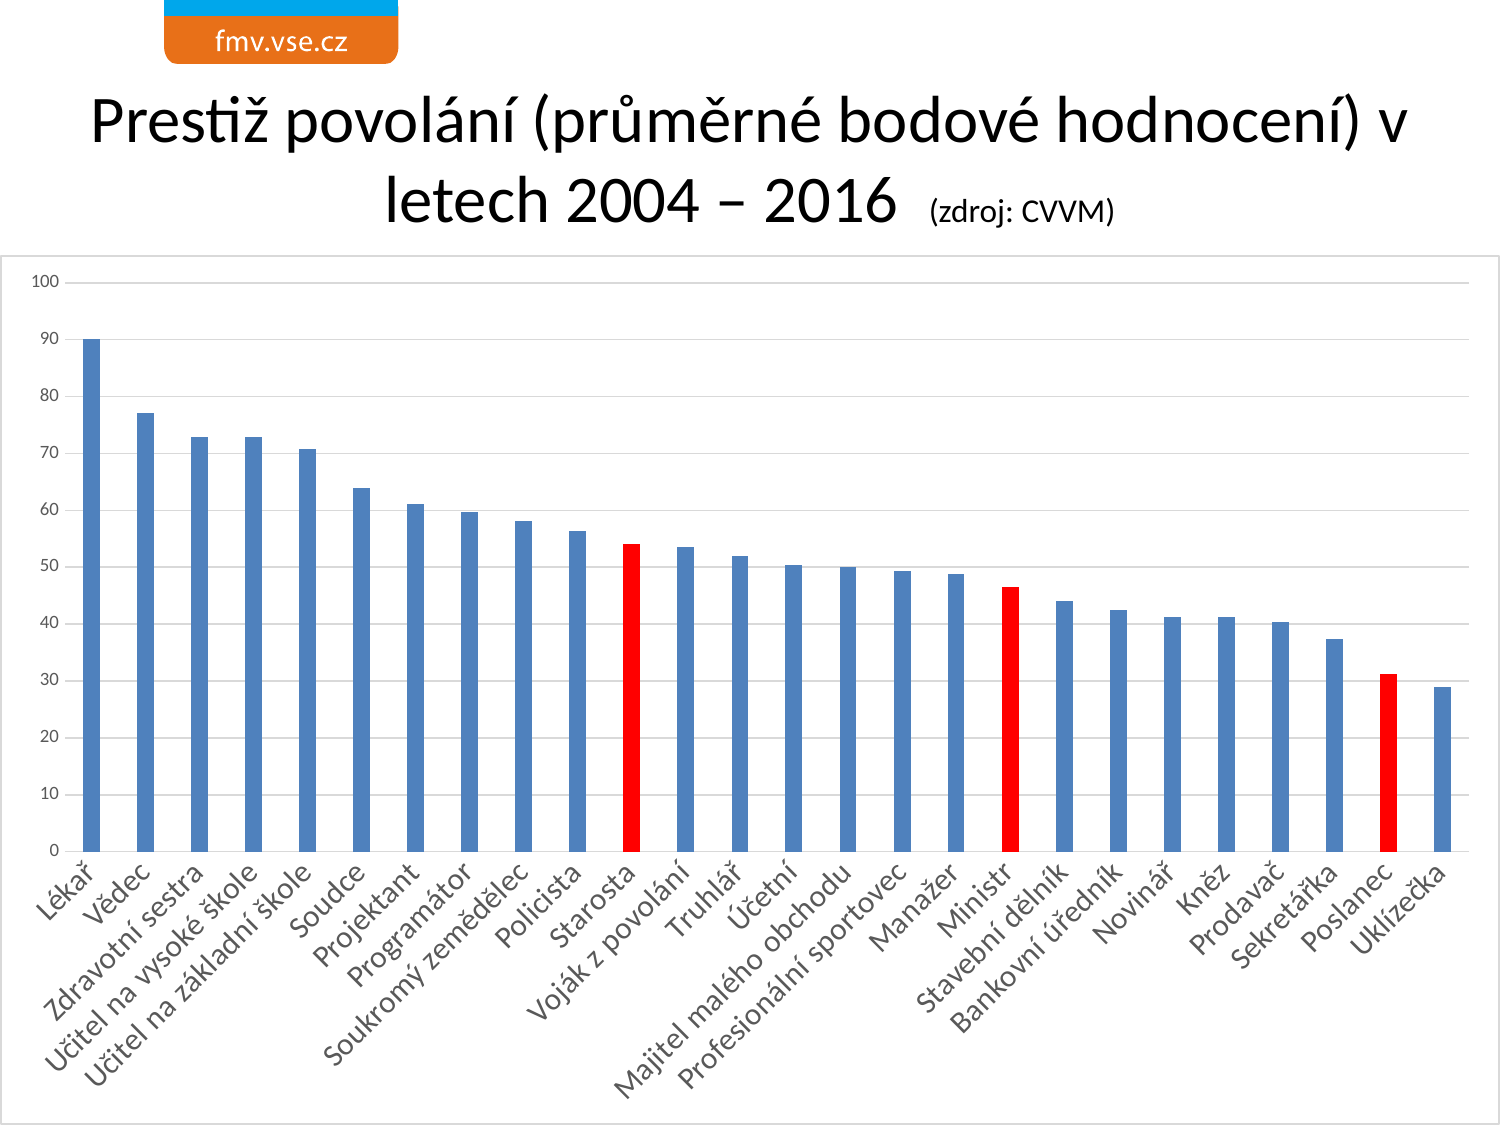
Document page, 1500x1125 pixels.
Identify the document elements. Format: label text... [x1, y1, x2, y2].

chart [0, 255, 1500, 1125]
title Prestiž povolání (průměrné bodové hodnocení) v letech 2004 – 2016 (zdroj: CVVM) [74, 62, 1426, 251]
